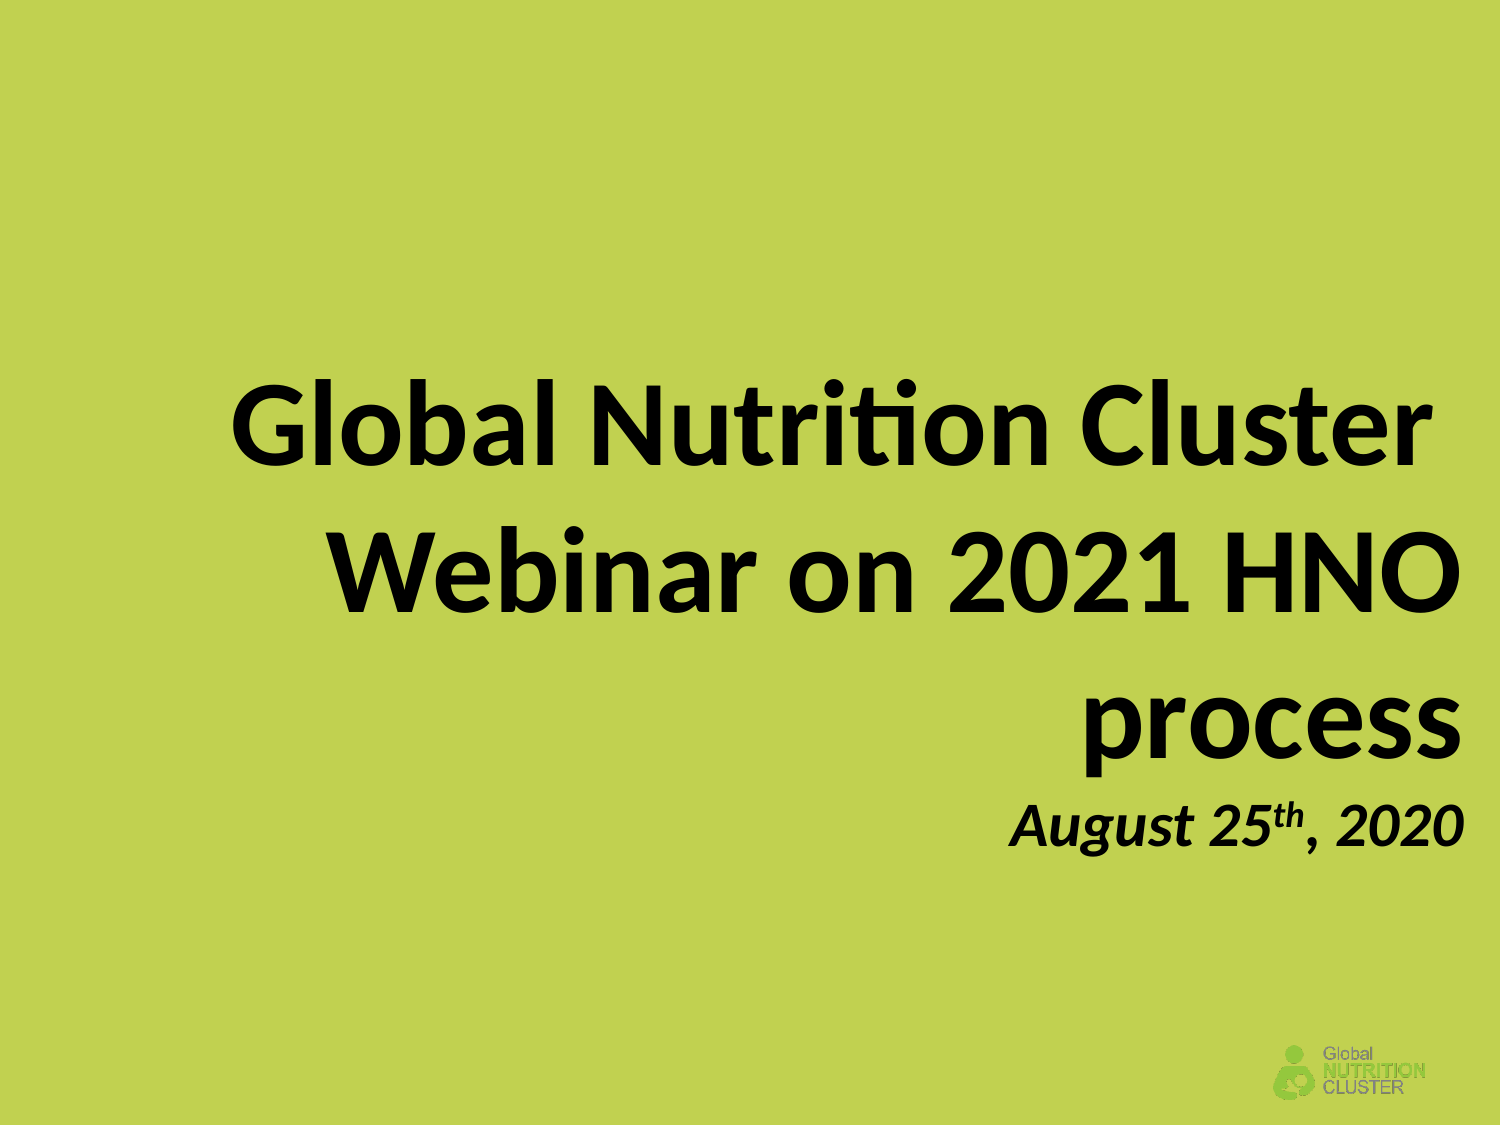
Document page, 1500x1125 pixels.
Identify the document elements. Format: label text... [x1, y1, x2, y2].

title Global Nutrition Cluster Webinar on 2021 HNO process August 25th, 2020 [21, 334, 1479, 868]
picture [1273, 1045, 1425, 1100]
